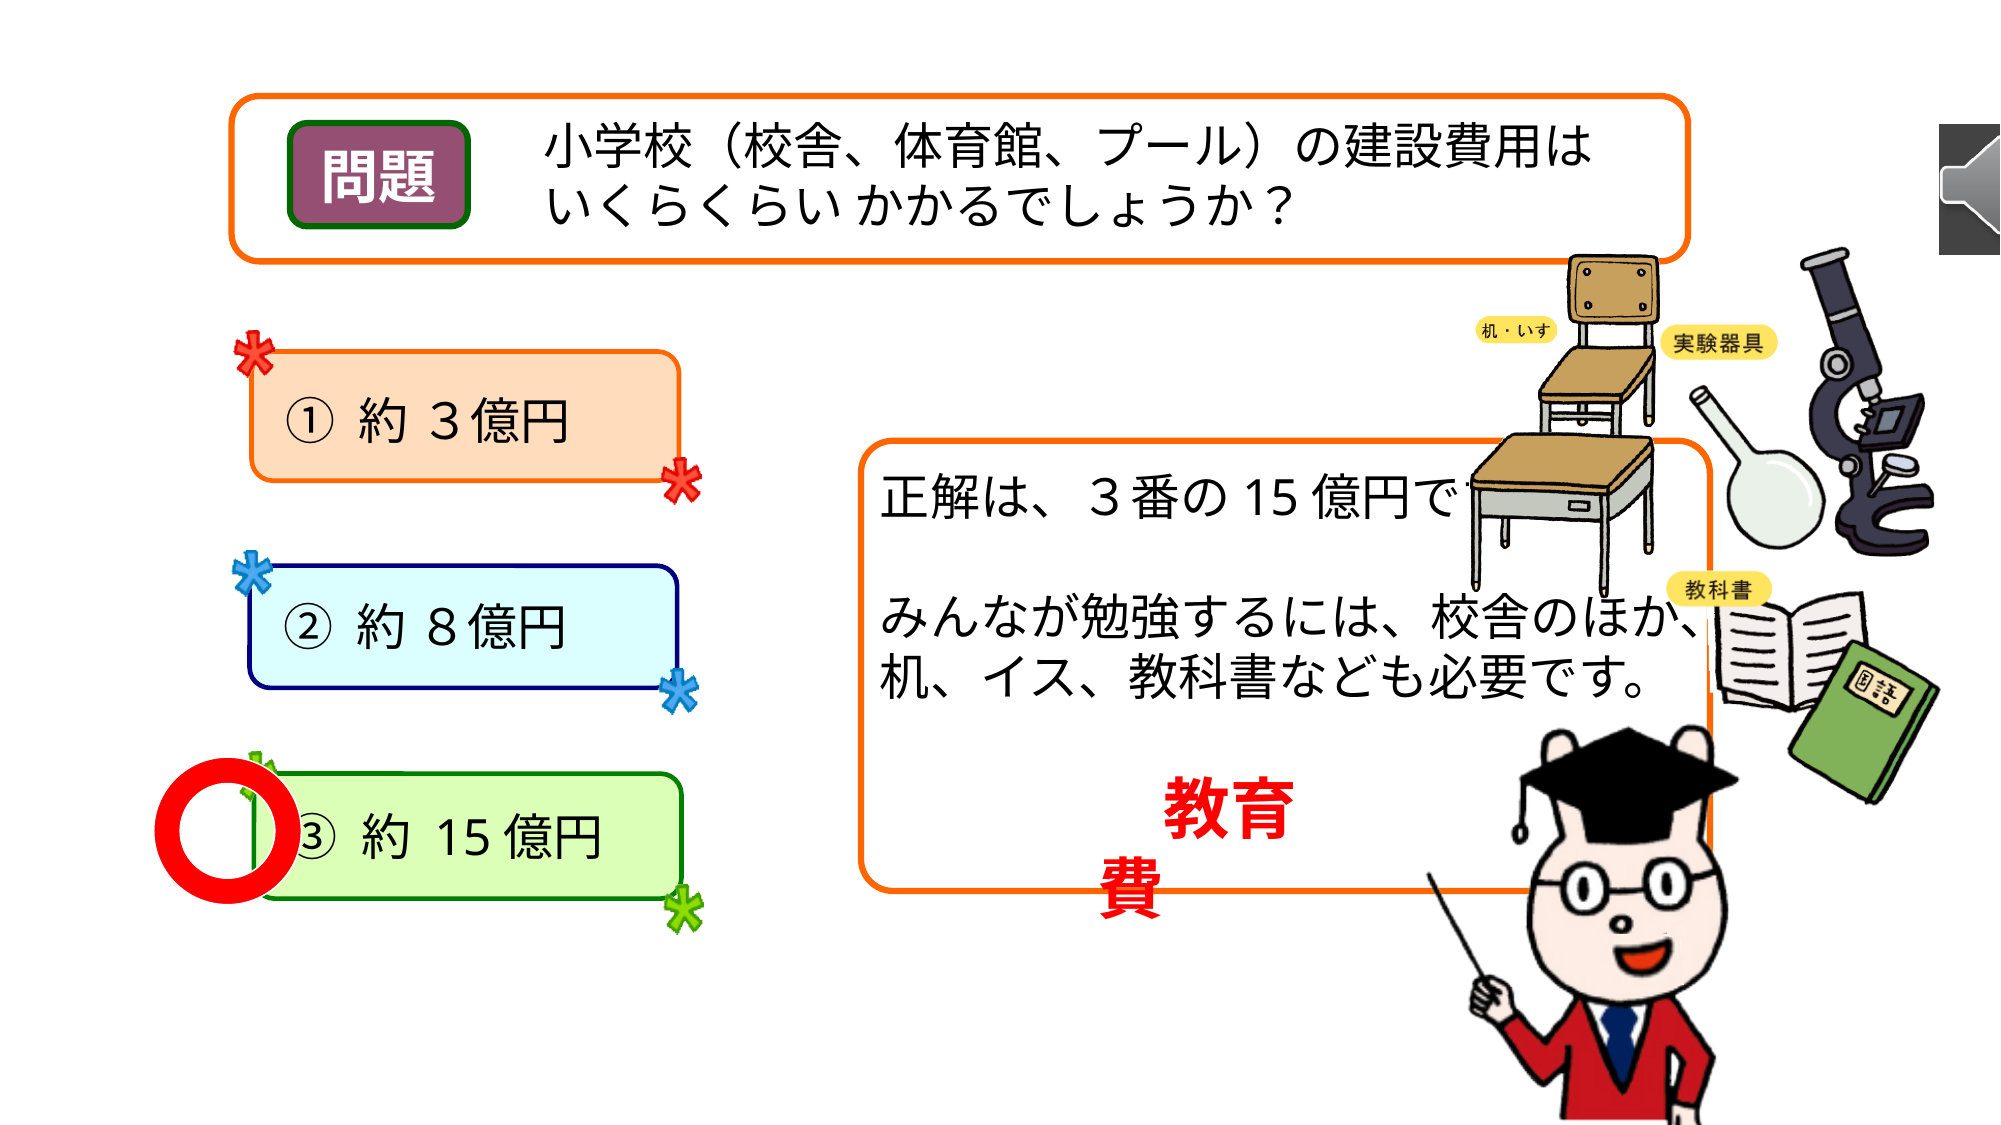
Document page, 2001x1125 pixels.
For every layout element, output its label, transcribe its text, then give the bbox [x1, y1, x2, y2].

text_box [231, 550, 700, 716]
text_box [236, 751, 704, 935]
text_box 教育費 [1082, 891, 1363, 935]
text_box [153, 757, 236, 905]
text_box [231, 92, 1689, 262]
picture [1420, 122, 2000, 1125]
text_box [233, 330, 702, 506]
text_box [1596, 919, 1684, 985]
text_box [860, 440, 1653, 891]
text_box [1592, 920, 1680, 986]
